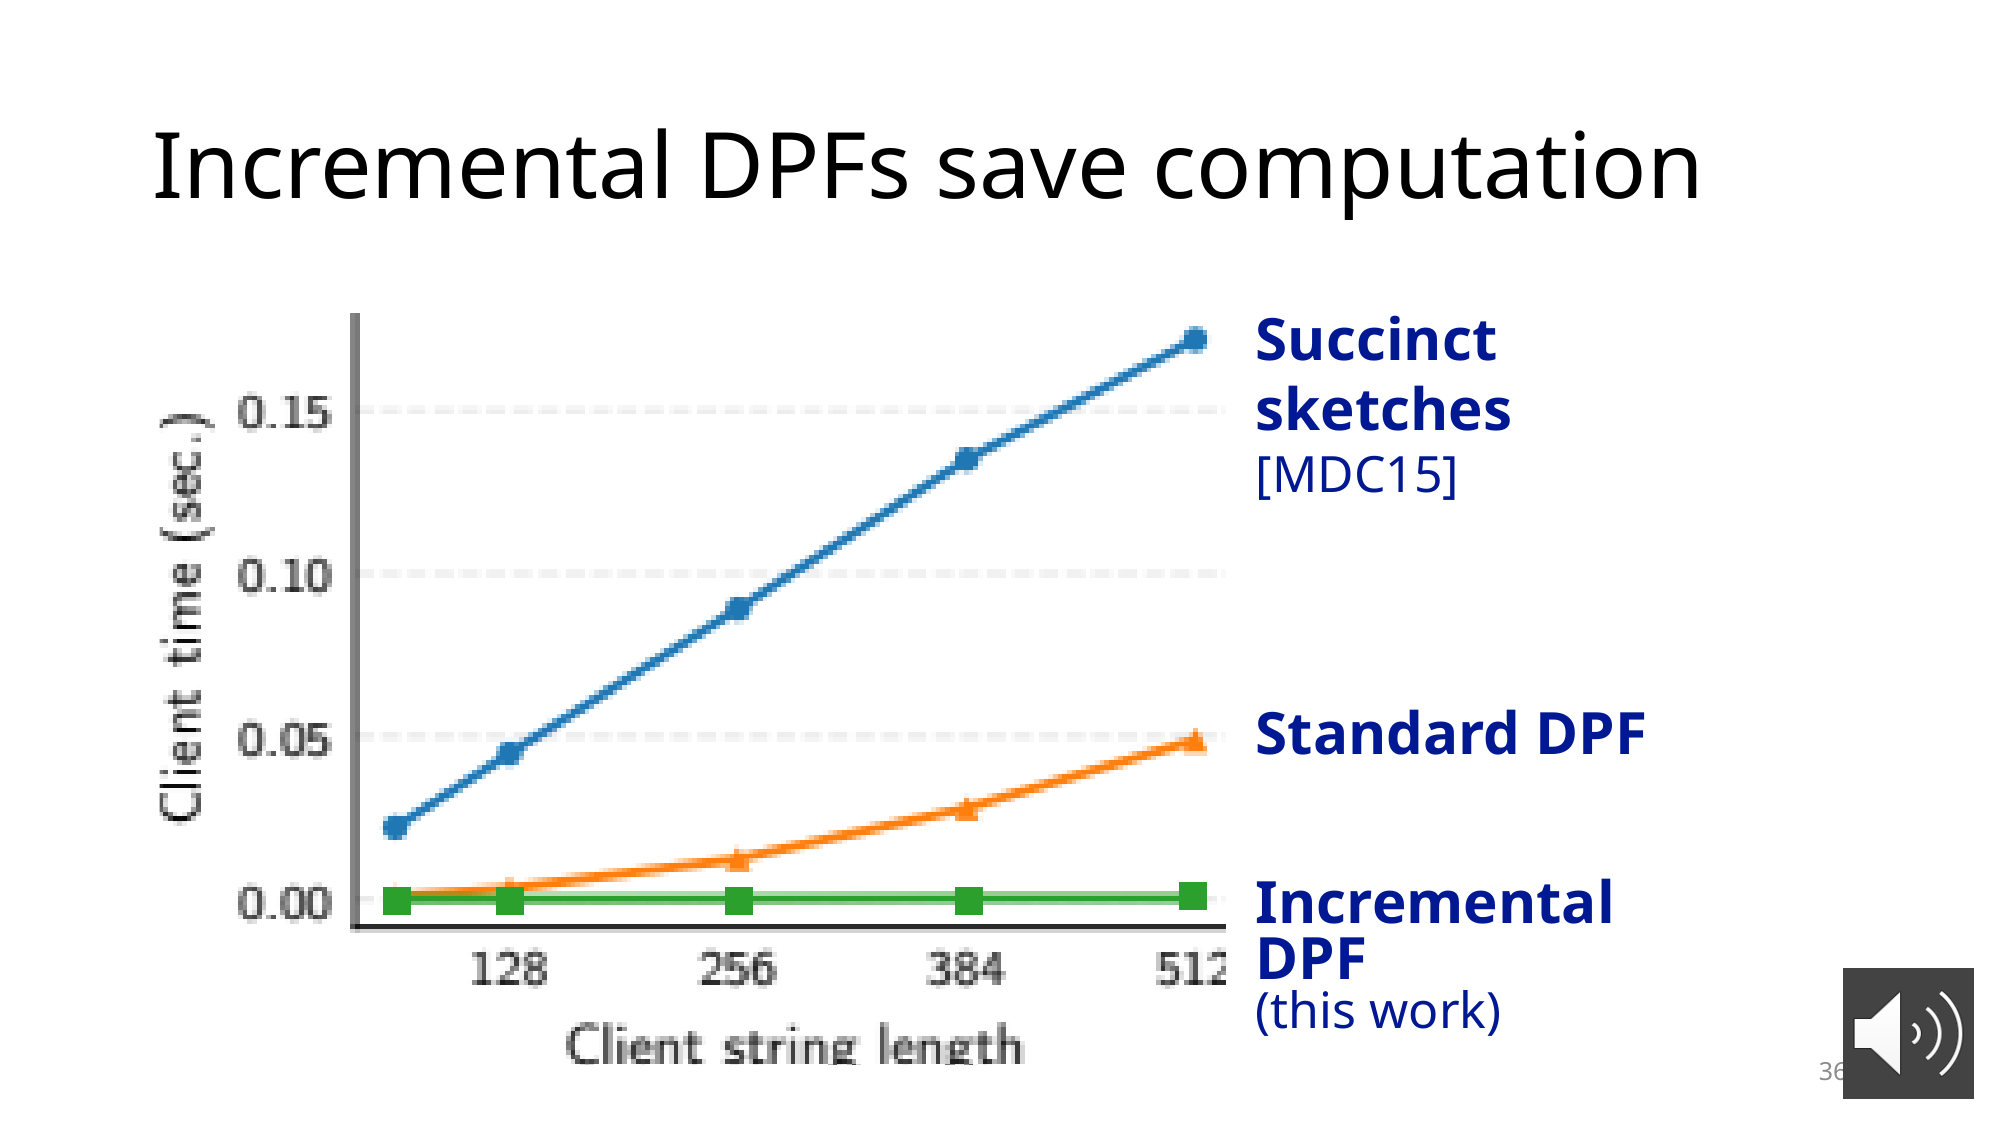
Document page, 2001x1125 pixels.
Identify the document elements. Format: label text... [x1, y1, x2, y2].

picture [1841, 966, 1975, 1100]
picture [159, 312, 1226, 1065]
text_box Succinct sketches [MDC15] [1241, 294, 1779, 580]
text_box Standard DPF [1241, 689, 1743, 774]
title Incremental DPFs save computation [137, 59, 1863, 278]
slide_number 36 [1412, 1042, 1863, 1103]
text_box Incremental DPF (this work) [1241, 870, 1743, 1046]
